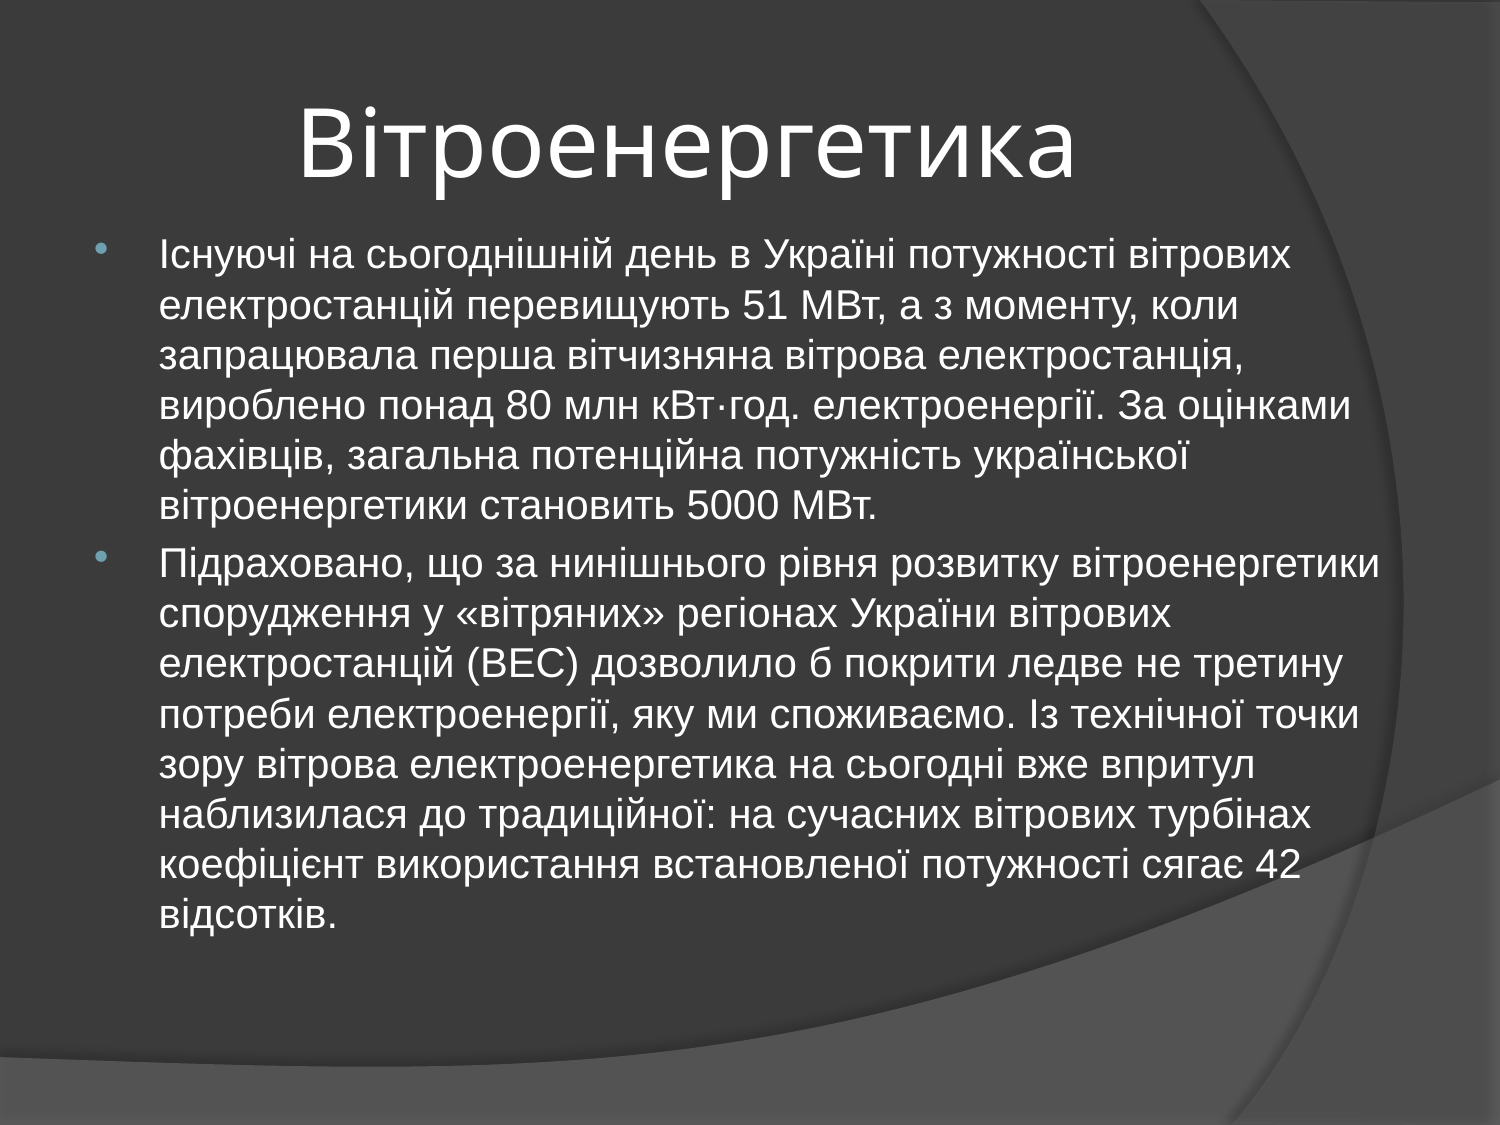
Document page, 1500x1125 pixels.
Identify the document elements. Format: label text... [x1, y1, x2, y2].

list Існуючі на сьогоднішній день в Україні потужності вітрових електростанцій перевищують 51 МВт, а з моменту, коли запрацювала перша вітчизняна вітрова електростанція, вироблено понад 80 млн кВт·год. електроенергії. За оцінками фахівців, загальна потенційна потужність української вітроенергетики становить 5000 МВт. Підраховано, що за нинішнього рівня розвитку вітроенергетики спорудження у «вітряних» регіонах України вітрових електростанцій (ВЕС) дозволило б покрити ледве не третину потреби електроенергії, яку ми споживаємо. Із технічної точки зору вітрова електроенергетика на сьогодні вже впритул наблизилася до традиційної: на сучасних вітрових турбінах коефіцієнт використання встановленої потужності сягає 42 відсотків. [75, 219, 1412, 1047]
title Вітроенергетика [75, 45, 1300, 219]
